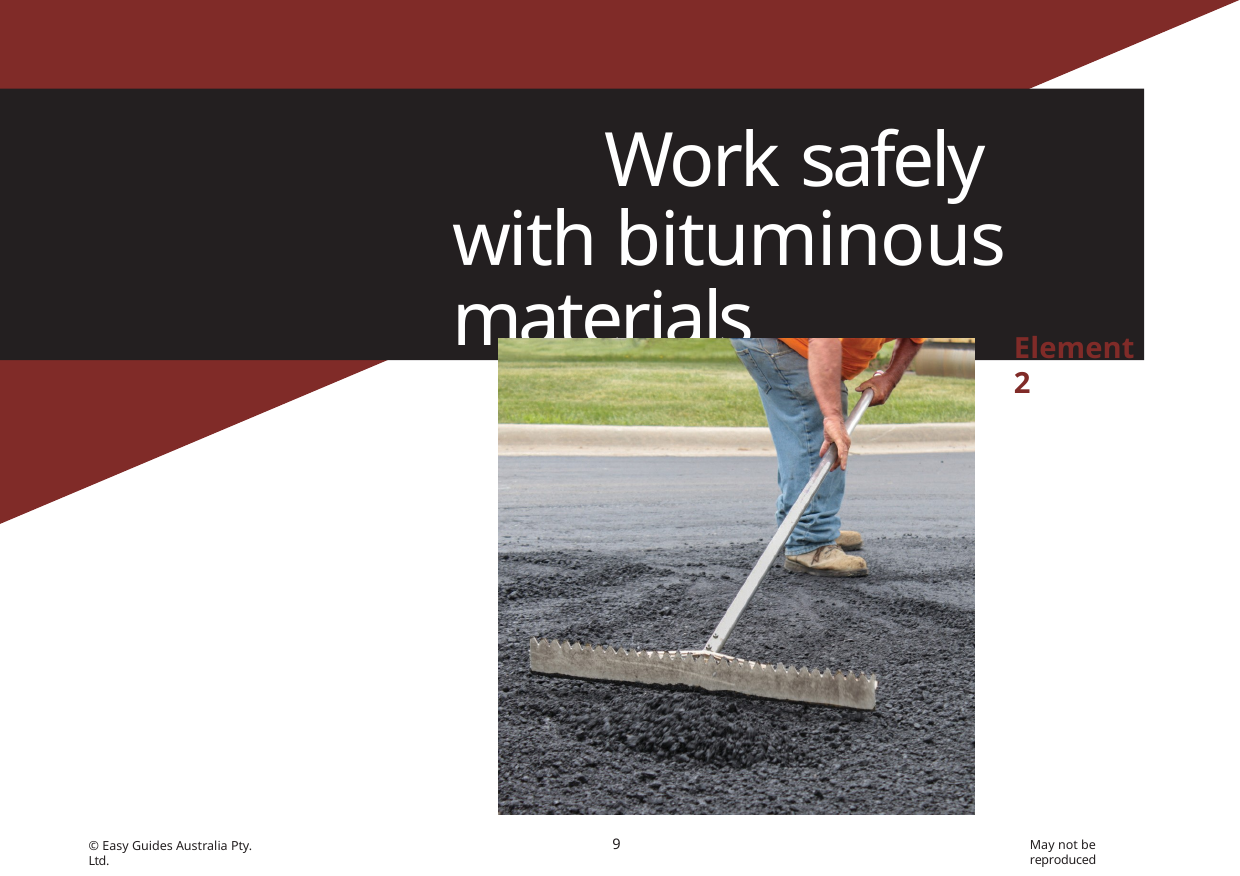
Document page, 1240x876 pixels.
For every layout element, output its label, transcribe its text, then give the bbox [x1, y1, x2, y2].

text_box [0, 361, 386, 524]
text_box [0, 0, 1240, 88]
slide_number May not be reproduced [1027, 835, 1154, 875]
title Work safely with bituminous materials [0, 88, 1145, 361]
footer © Easy Guides Australia Pty. Ltd. [86, 836, 262, 875]
slide_number 9 [606, 833, 638, 875]
picture [497, 337, 975, 815]
text_box Element 2 [1011, 327, 1147, 400]
